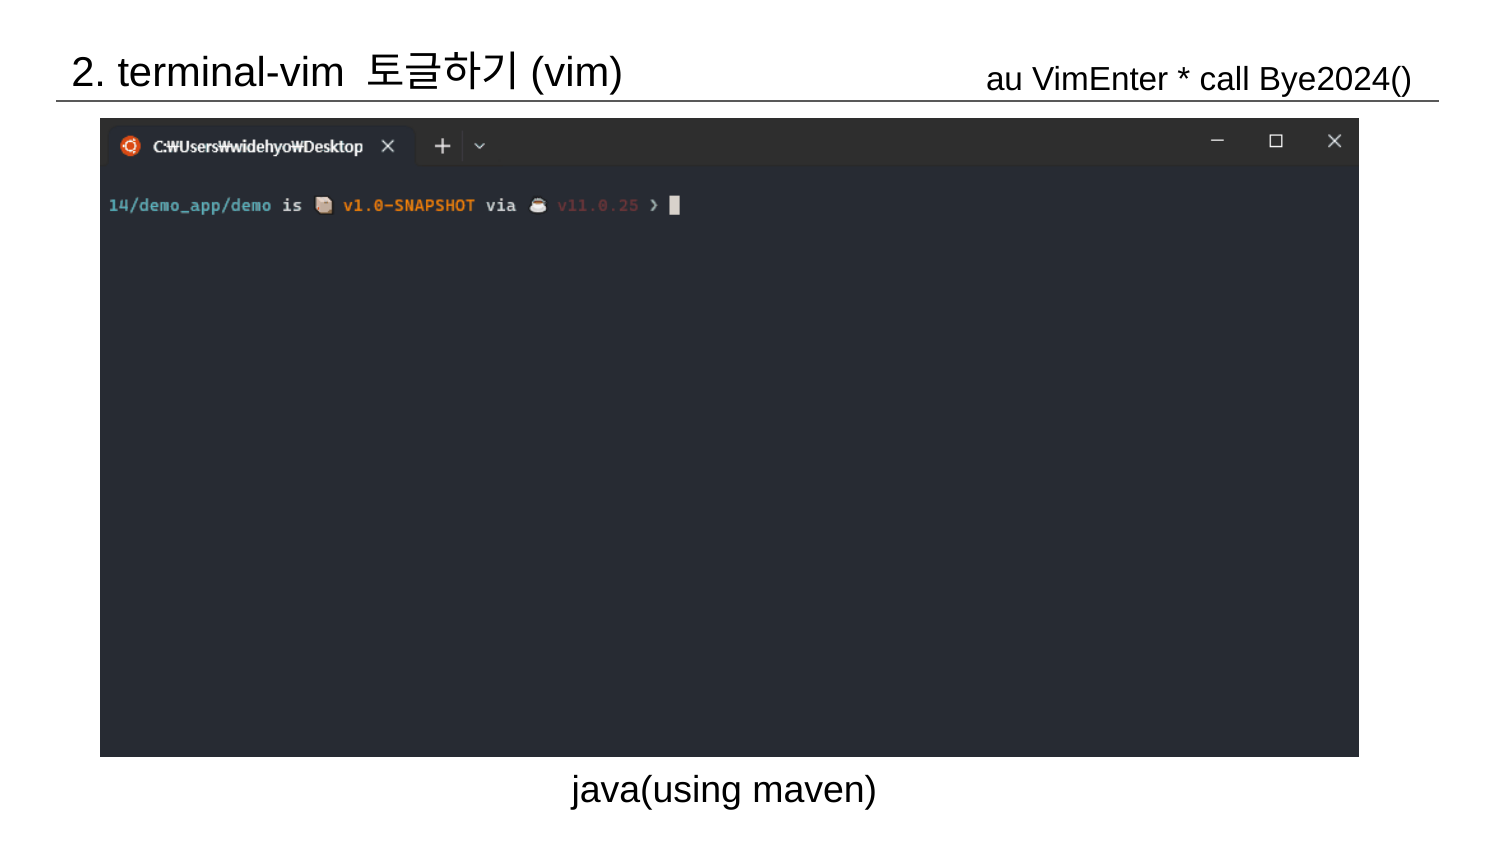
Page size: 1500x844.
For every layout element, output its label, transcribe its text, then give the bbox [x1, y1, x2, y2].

text_box au VimEnter * call Bye2024() [971, 36, 1439, 100]
text_box java(using maven) [556, 766, 1025, 798]
picture [100, 118, 1359, 757]
text_box 2. terminal-vim 토글하기(vim) [56, 22, 762, 100]
